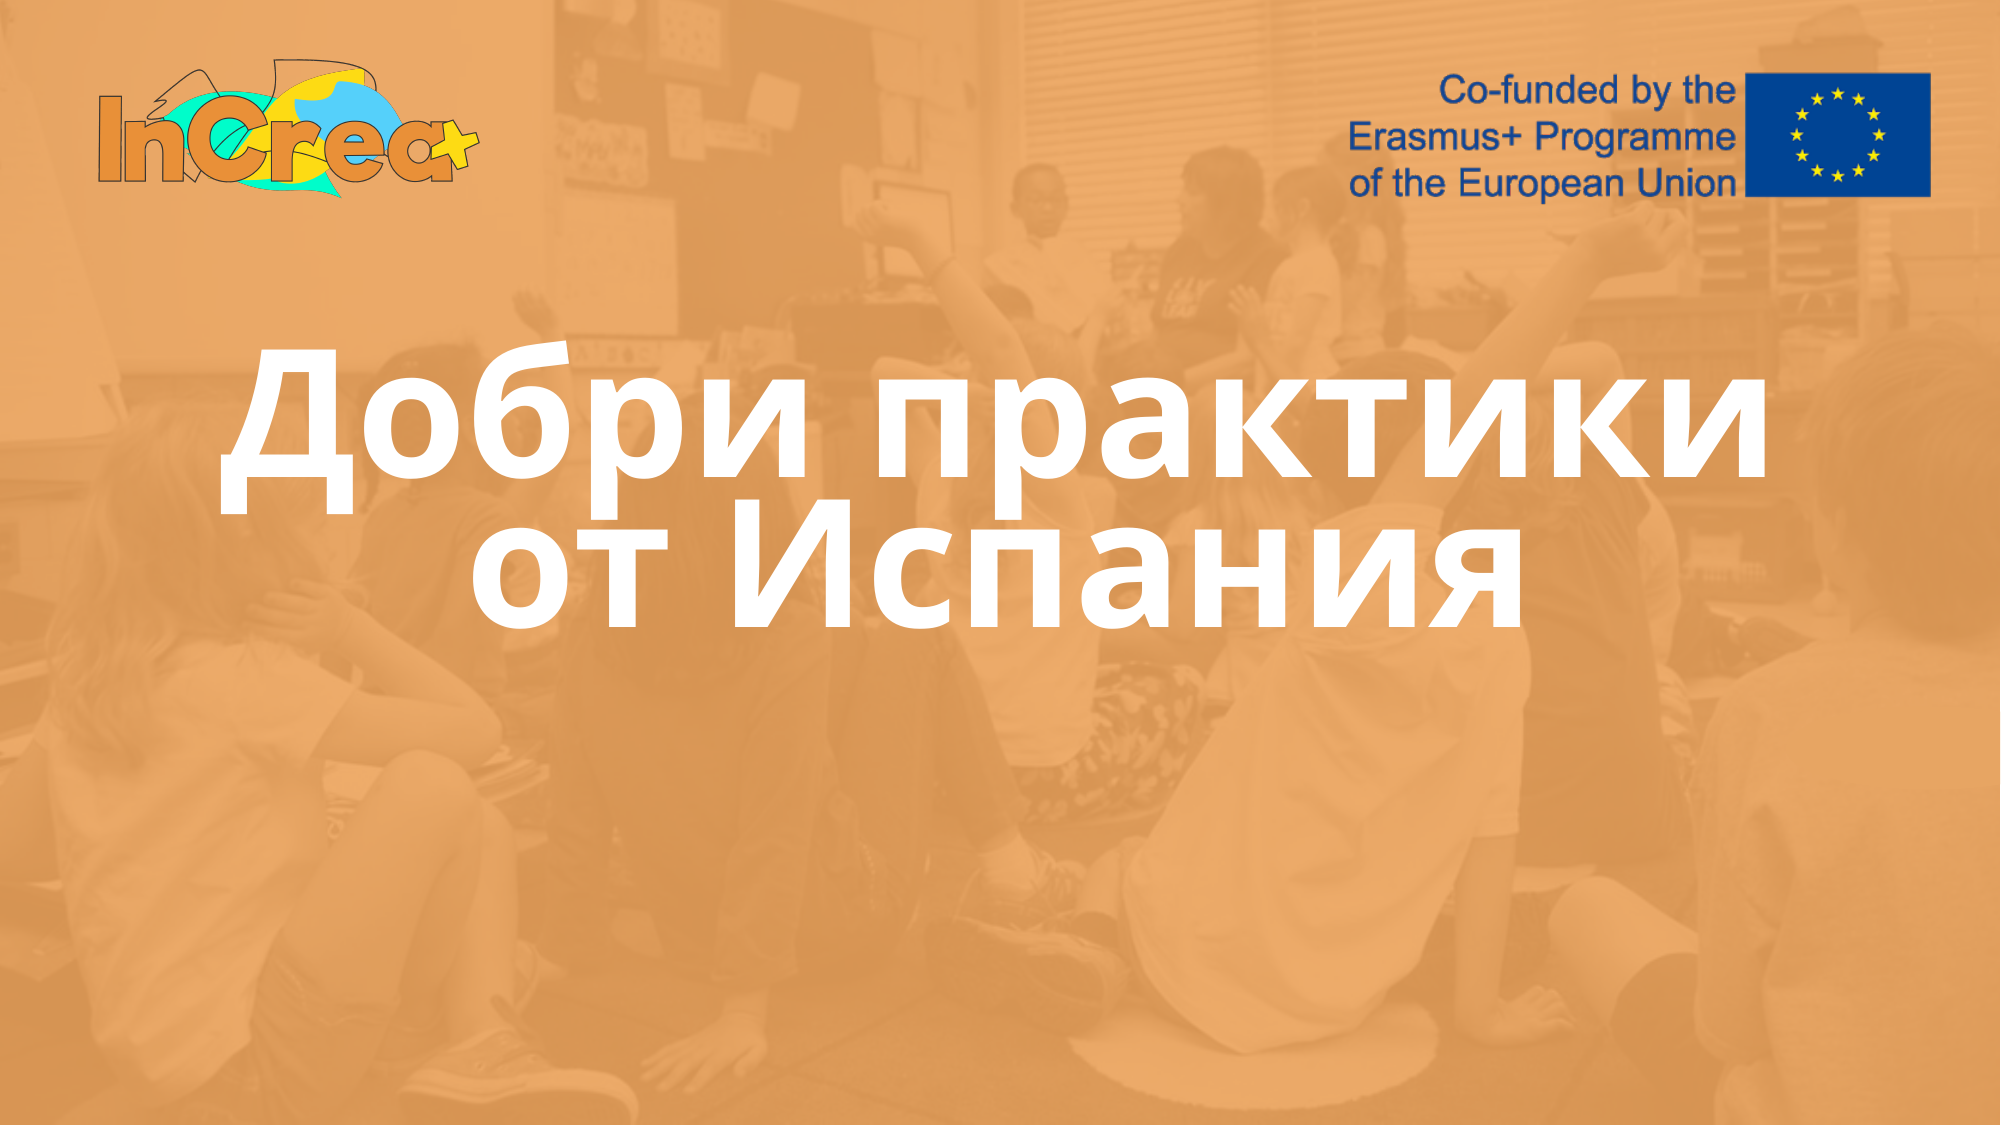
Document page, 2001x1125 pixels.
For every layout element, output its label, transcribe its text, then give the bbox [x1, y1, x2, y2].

picture [93, 52, 482, 203]
picture [1331, 69, 1944, 209]
text_box Добри практики от Испания [137, 349, 1863, 563]
